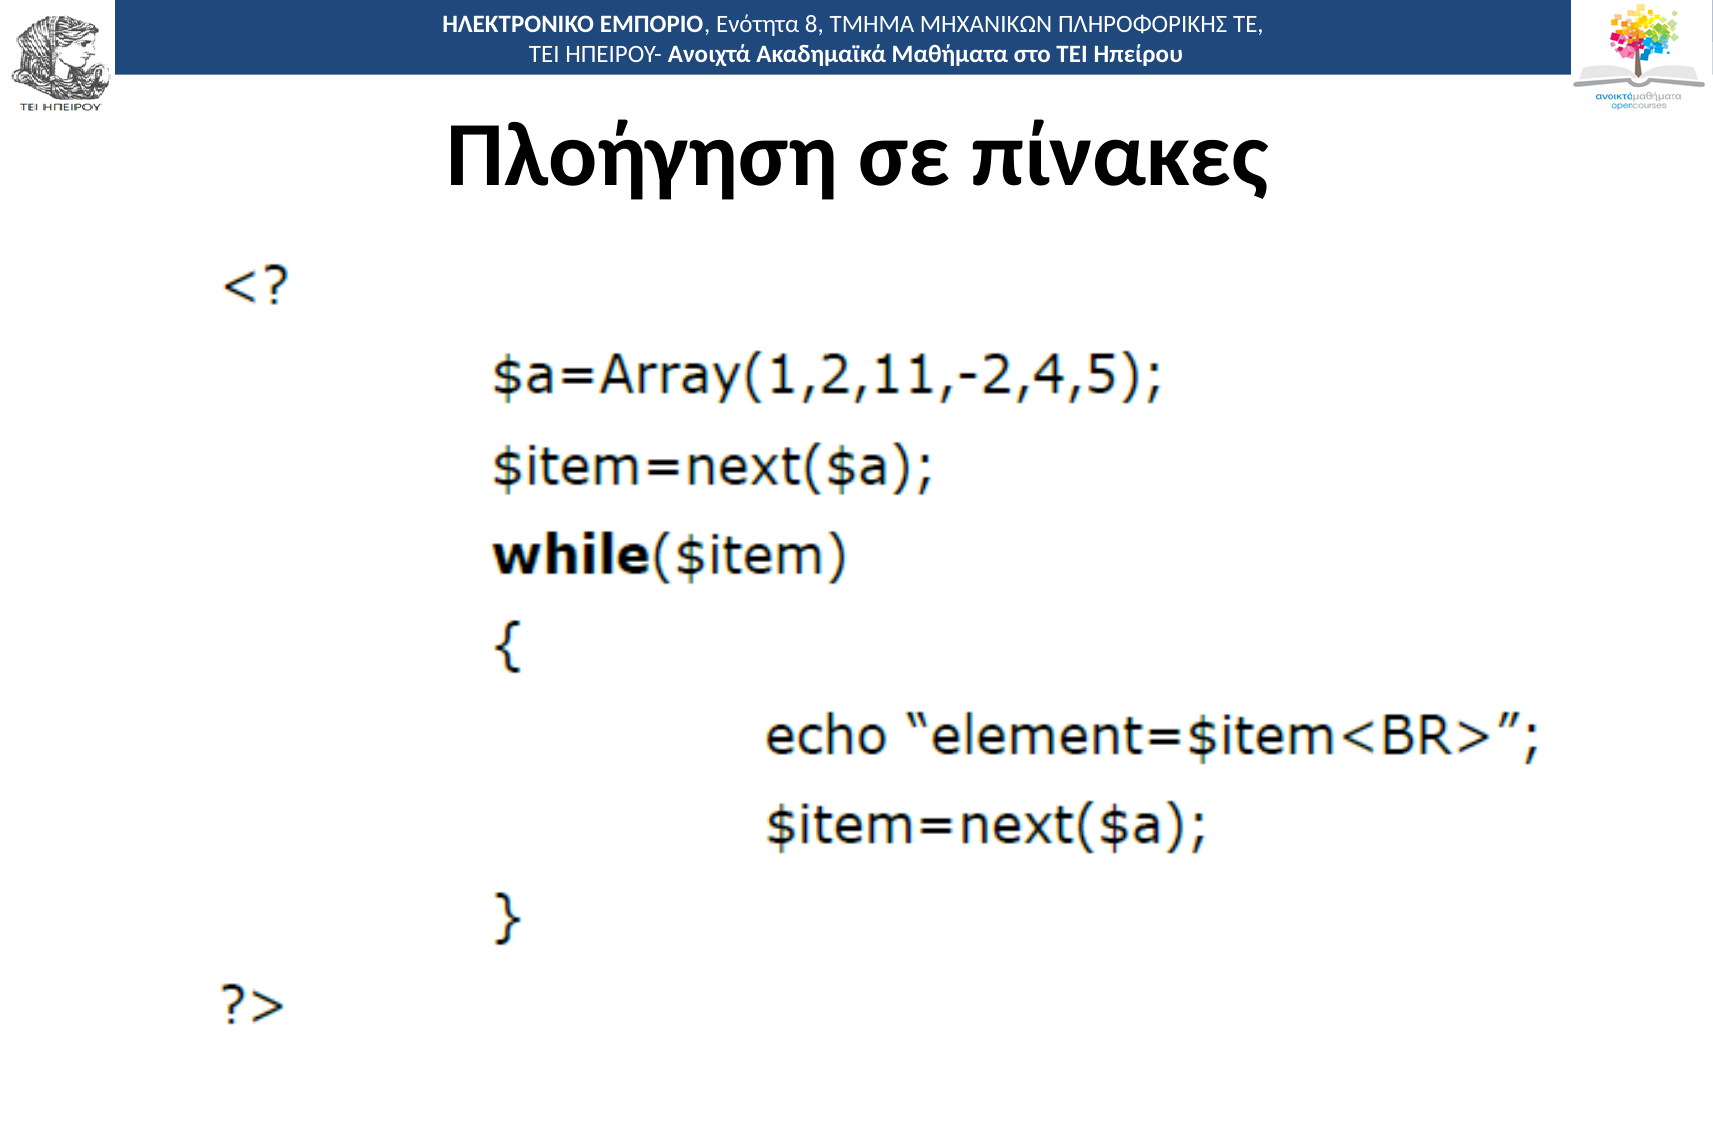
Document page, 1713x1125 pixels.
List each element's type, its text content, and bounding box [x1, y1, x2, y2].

picture [88, 243, 1589, 1065]
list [1570, 0, 1713, 114]
text_box ΗΛΕΚΤΡΟΝΙΚΟ ΕΜΠΟΡΙΟ, Ενότητα 8, ΤΜΗΜΑ ΜΗΧΑΝΙΚΩΝ ΠΛΗΡΟΦΟΡΙΚΗΣ ΤΕ, ΤΕΙ ΗΠΕΙΡΟΥ- Ανοιχτά Ακαδημαϊκά Μαθήματα στο ΤΕΙ Ηπείρου [116, 0, 1568, 75]
title Πλοήγηση σε πίνακες [87, 75, 1629, 243]
picture [0, 0, 115, 114]
